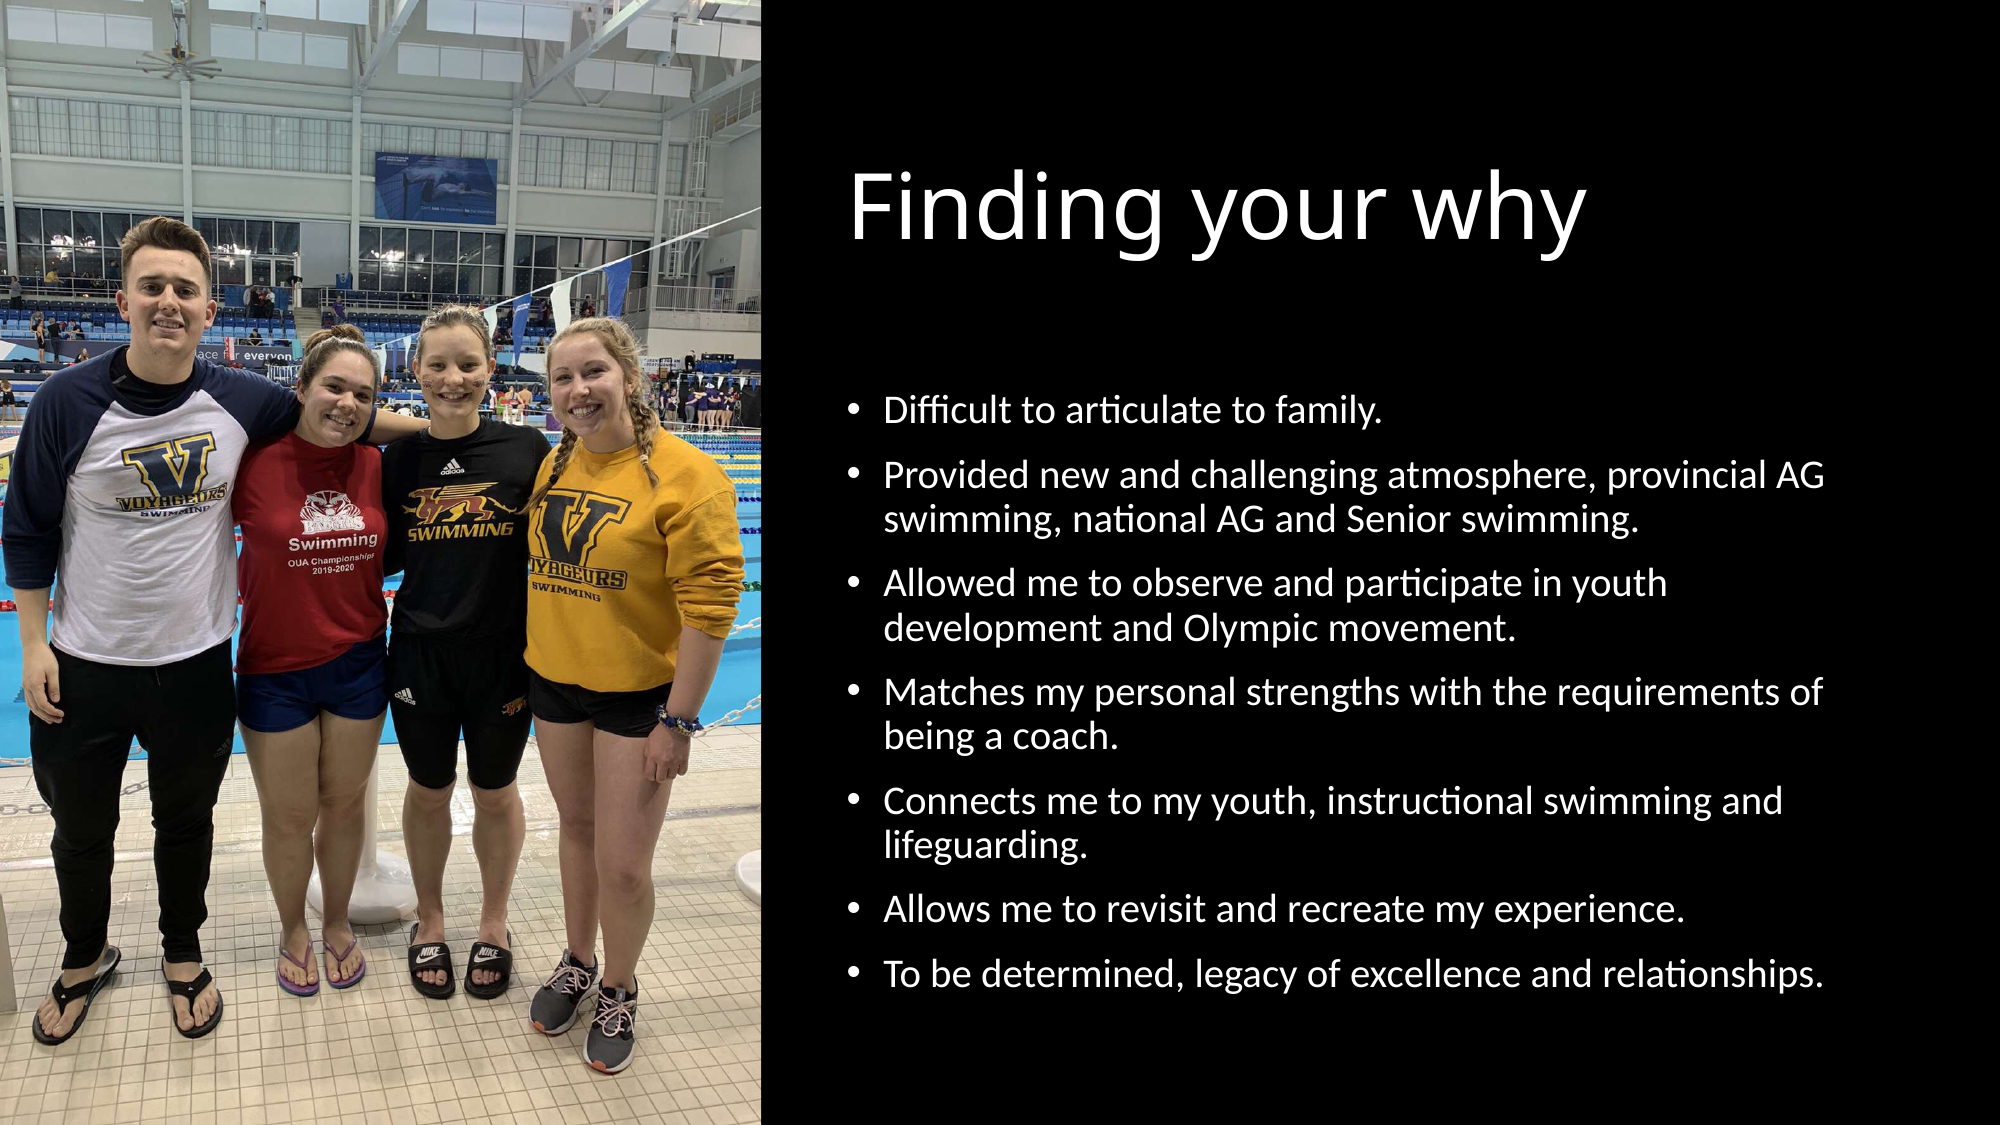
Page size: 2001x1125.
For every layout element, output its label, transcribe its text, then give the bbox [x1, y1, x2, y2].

list Difficult to articulate to family. Provided new and challenging atmosphere, provincial AG swimming, national AG and Senior swimming. Allowed me to observe and participate in youth development and Olympic movement. Matches my personal strengths with the requirements of being a coach. Connects me to my youth, instructional swimming and lifeguarding. Allows me to revisit and recreate my experience. To be determined, legacy of excellence and relationships. [831, 381, 1845, 1014]
title Finding your why [831, 59, 1845, 360]
picture [0, 0, 762, 1125]
